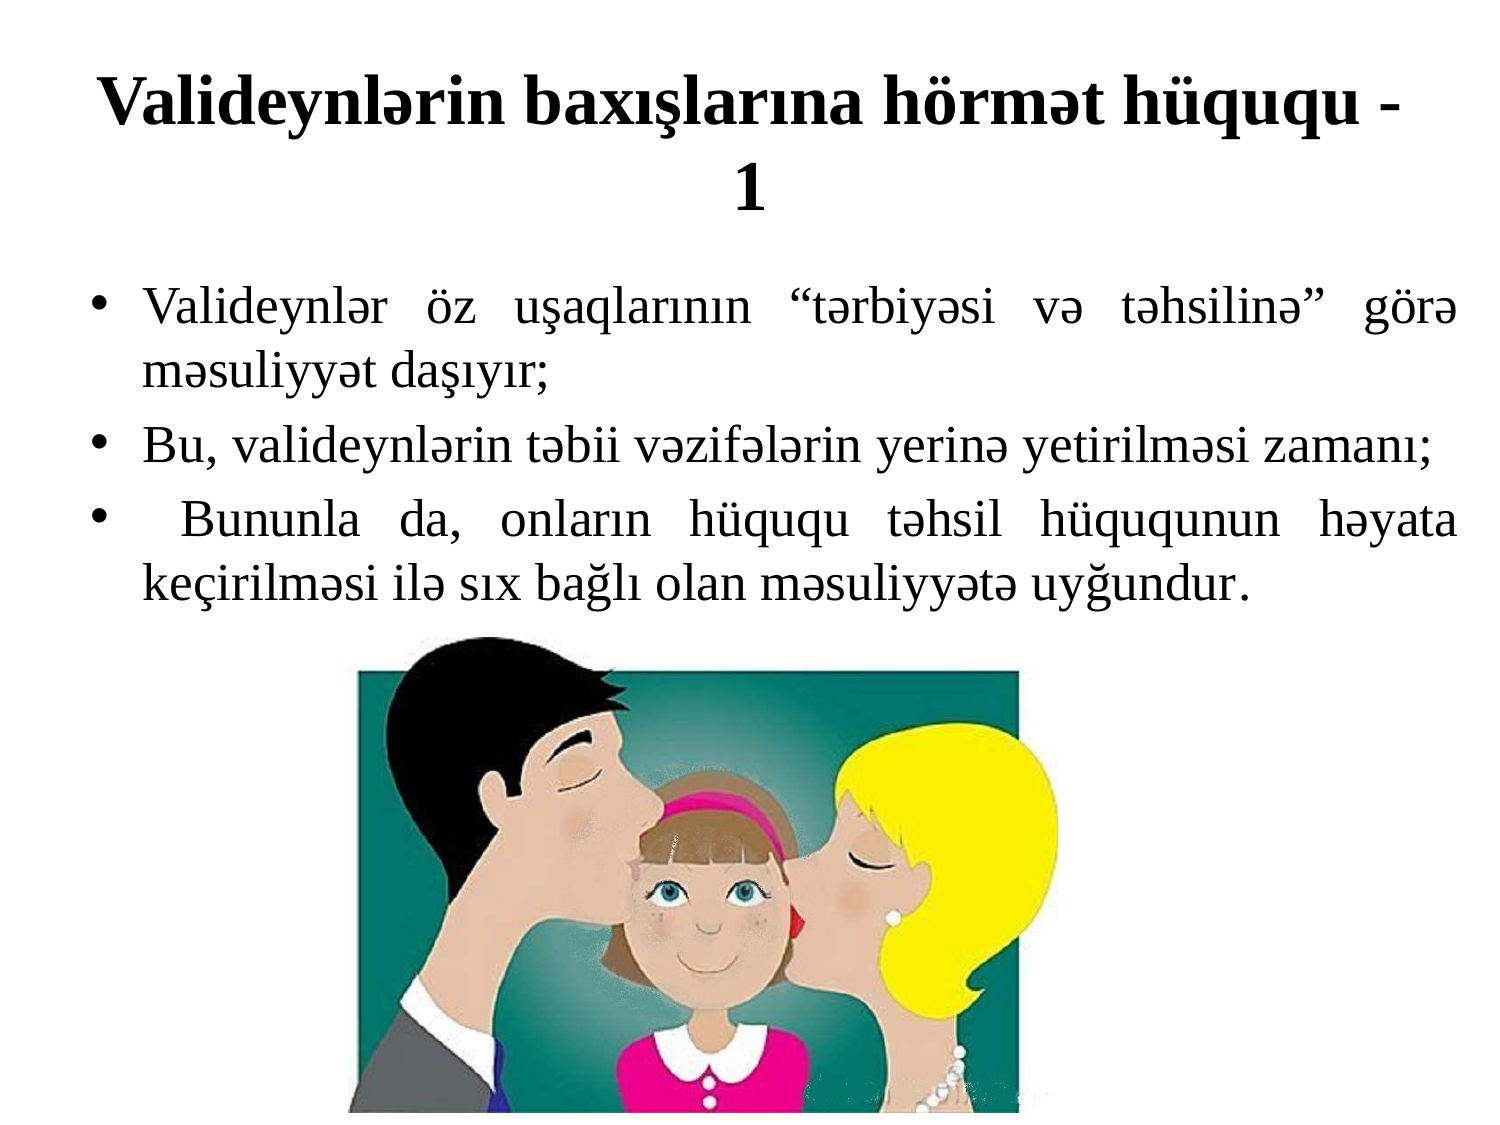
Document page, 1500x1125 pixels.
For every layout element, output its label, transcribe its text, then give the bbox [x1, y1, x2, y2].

picture [347, 637, 1058, 1113]
list Valideynlər öz uşaqlarının “tərbiyəsi və təhsilinə” görə məsuliyyət daşıyır; Bu, valideynlərin təbii vəzifələrin yerinə yetirilməsi zamanı; Bununla da, onların hüququ təhsil hüququnun həyata keçirilməsi ilə sıx bağlı olan məsuliyyətə uyğundur. [75, 262, 1475, 663]
title Valideynlərin baxışlarına hörmət hüququ -1 [75, 45, 1425, 233]
